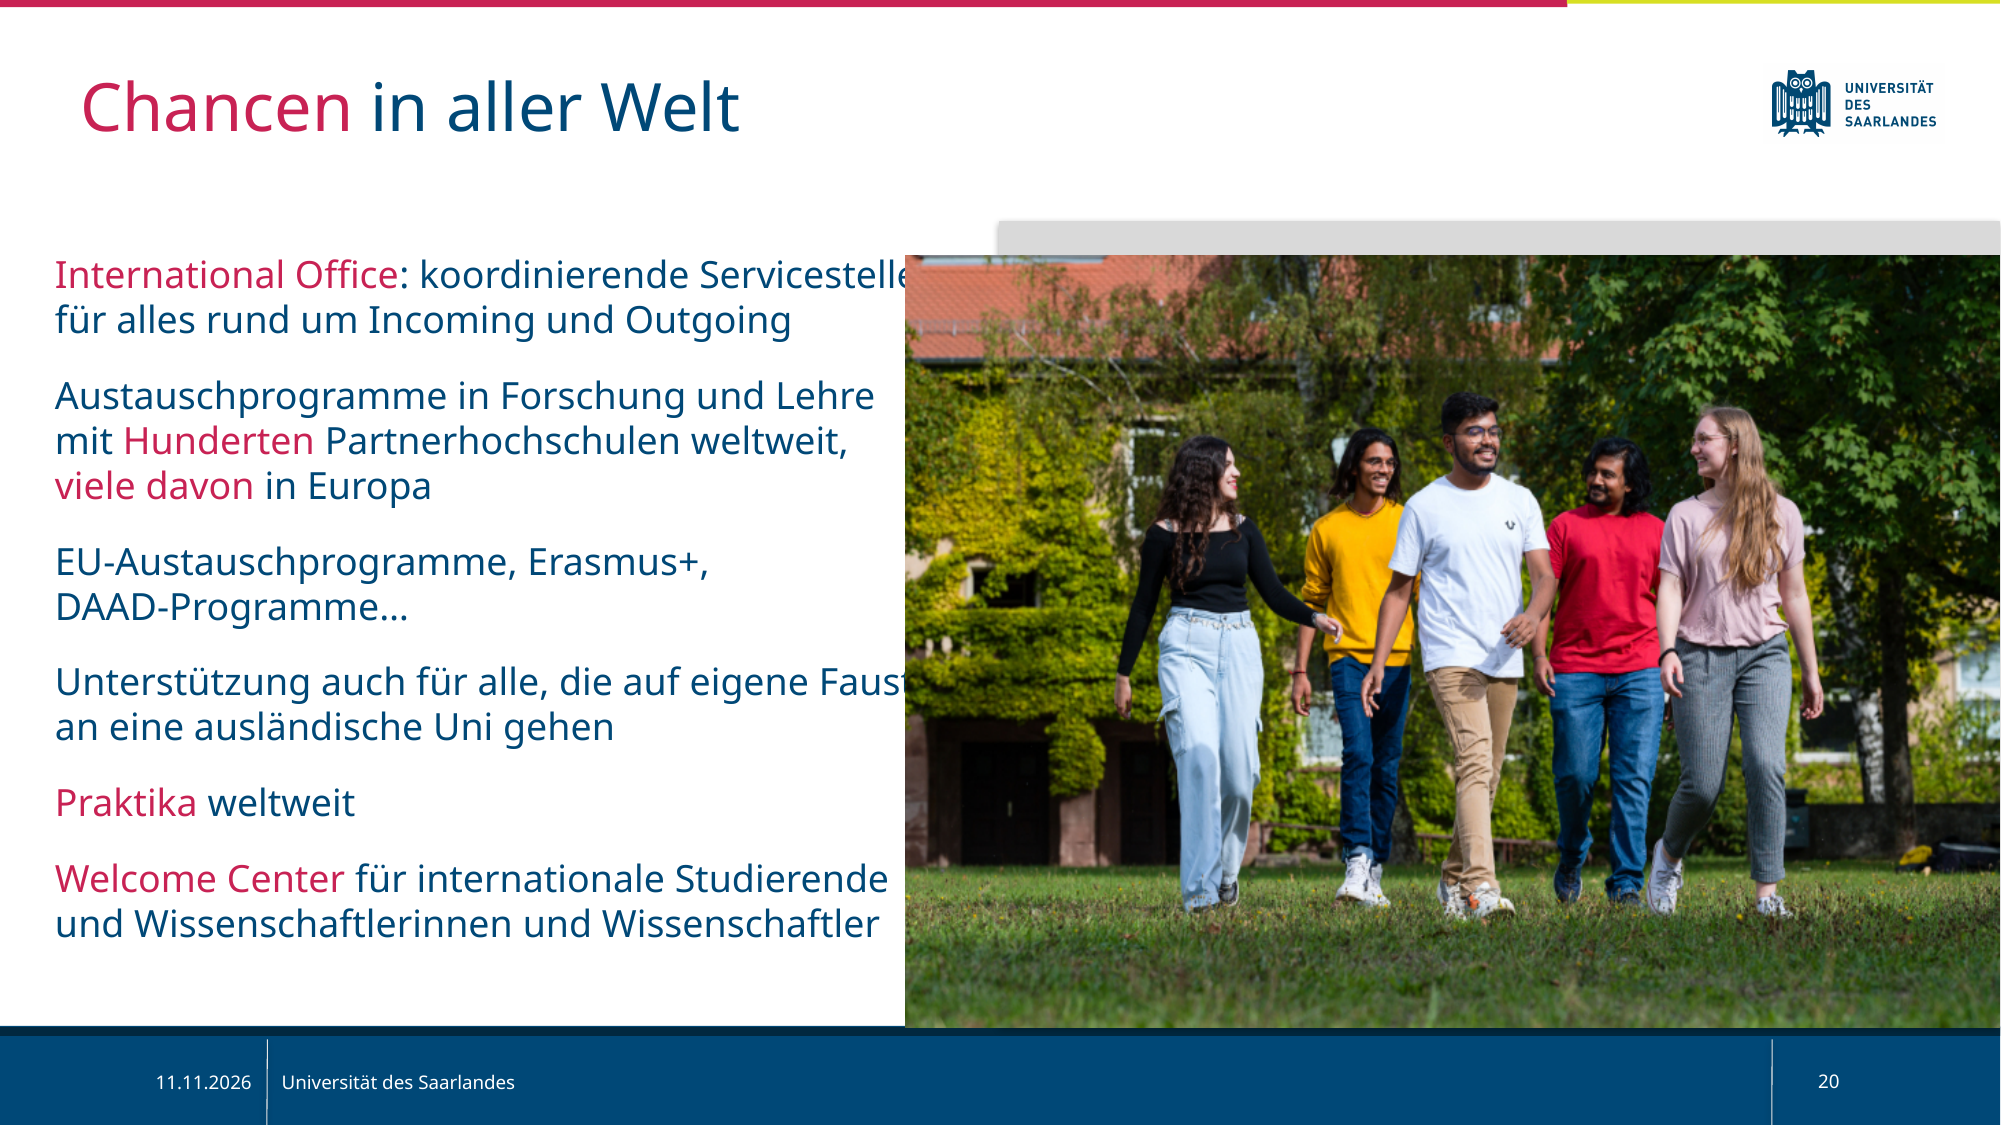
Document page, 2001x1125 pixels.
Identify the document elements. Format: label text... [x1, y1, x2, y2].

picture [1763, 63, 1945, 144]
list International Office: koordinierende Servicestelle für alles rund um Incoming und Outgoing Austausch­programme in Forschung und Lehre mit Hunderten Partnerhochschulen weltweit, viele davon in Europa EU-Austauschprogramme, Erasmus+, DAAD-Programme… Unterstützung auch für alle, die auf eigene Faust an eine ausländische Uni gehen Praktika weltweit Welcome Center für internationale Studierende und Wissenschaftlerinnen und Wissenschaftler [55, 243, 989, 1040]
list Chancen in aller Welt [65, 57, 1520, 170]
picture [905, 255, 2000, 1029]
footer Universität des Saarlandes [266, 1052, 1741, 1113]
slide_number 20 [1803, 1052, 2000, 1113]
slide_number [65, 1053, 267, 1113]
